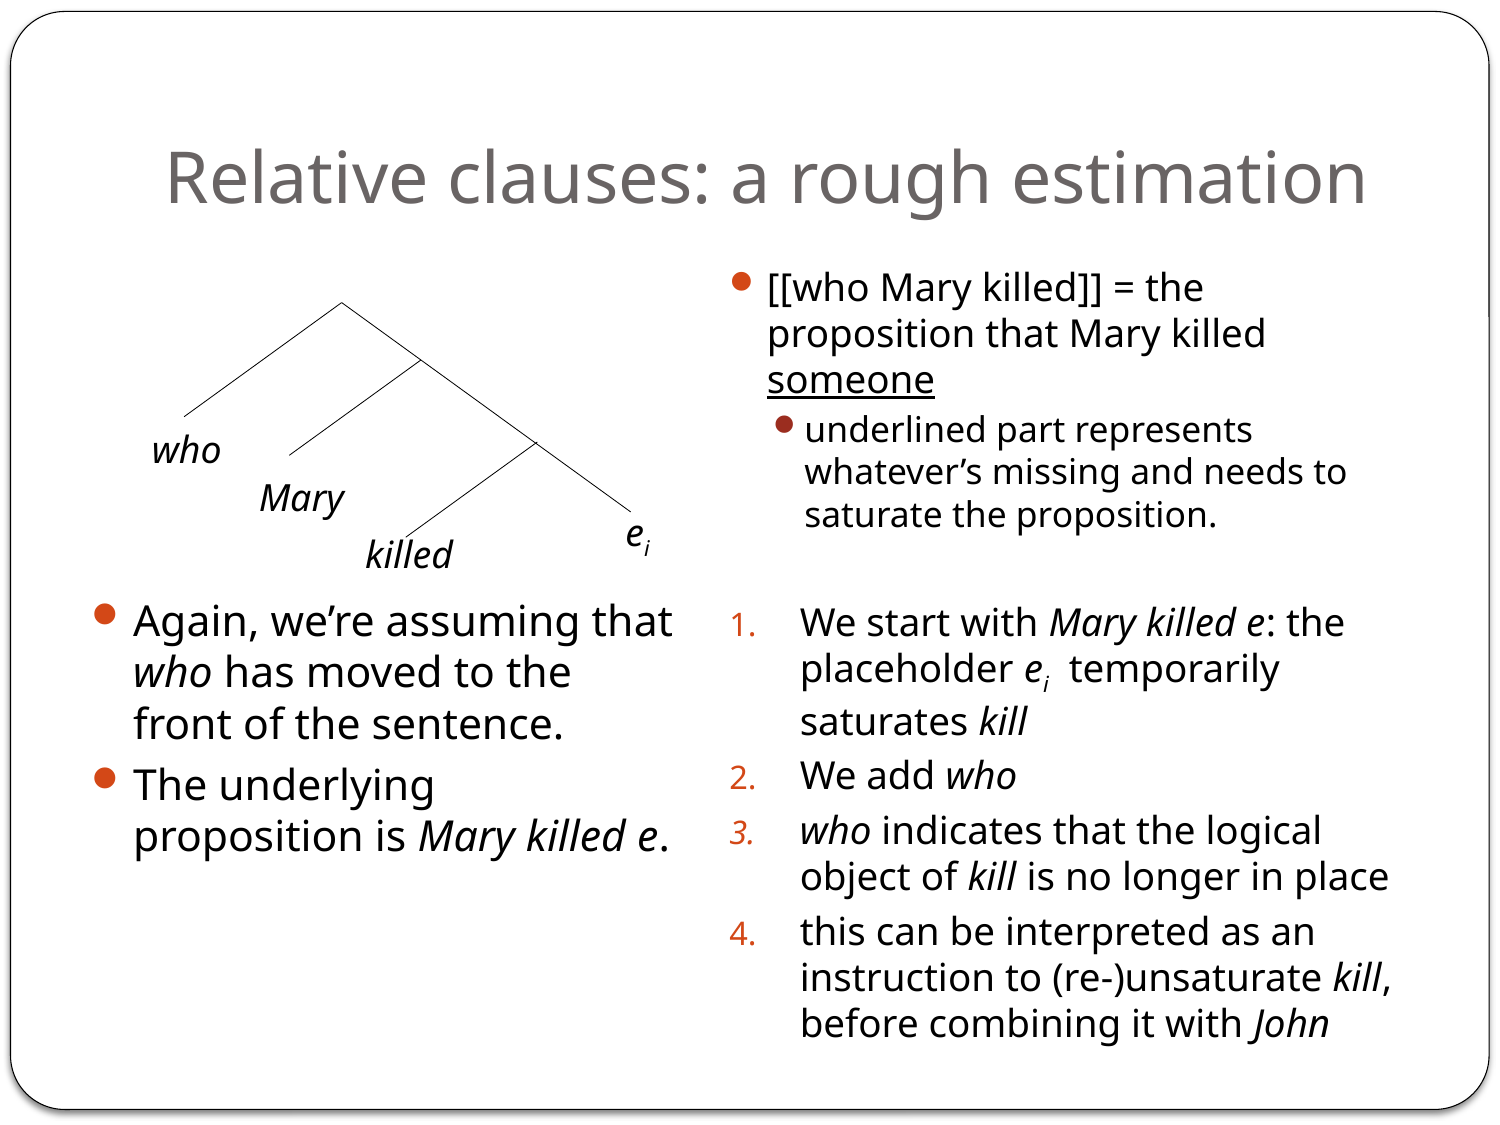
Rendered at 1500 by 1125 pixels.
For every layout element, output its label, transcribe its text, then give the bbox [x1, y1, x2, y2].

list Again, we’re assuming that who has moved to the front of the sentence. The underlying proposition is Mary killed e. [76, 586, 692, 917]
title Relative clauses: a rough estimation [150, 45, 1425, 233]
list [[who Mary killed]] = the proposition that Mary killed someone underlined part represents whatever’s missing and needs to saturate the proposition. We start with Mary killed e: the placeholder ei temporarily saturates kill We add who who indicates that the logical object of kill is no longer in place this can be interpreted as an instruction to (re-)unsaturate kill, before combining it with John [714, 255, 1425, 1053]
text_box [147, 302, 662, 585]
